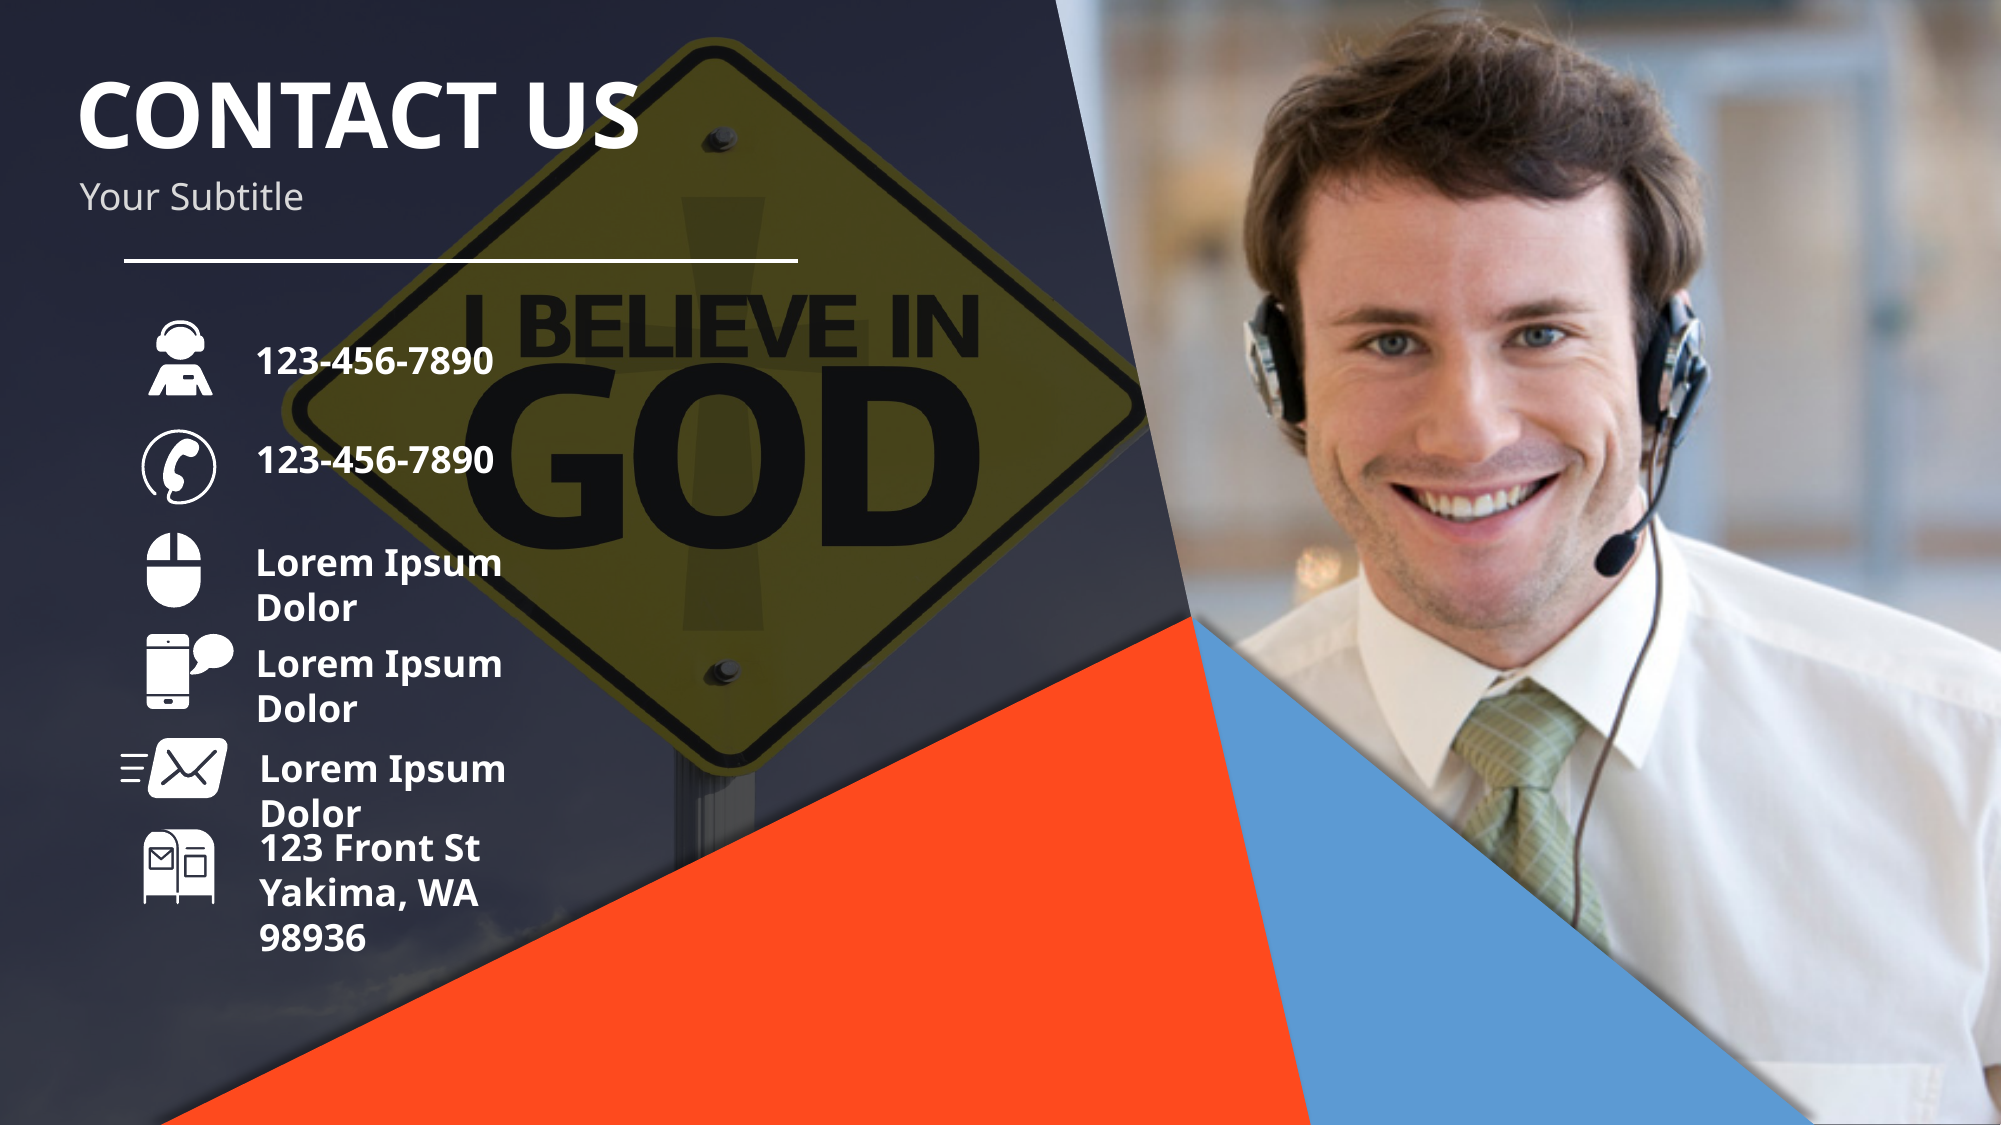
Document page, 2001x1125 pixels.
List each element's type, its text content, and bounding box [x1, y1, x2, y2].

text_box [1195, 617, 1817, 1125]
text_box [1054, 0, 2000, 1125]
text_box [143, 829, 215, 905]
text_box Lorem Ipsum Dolor [240, 531, 586, 632]
text_box [158, 614, 1312, 1125]
text_box Lorem Ipsum Dolor [244, 737, 590, 816]
text_box [141, 429, 217, 505]
text_box 123 Front St Yakima, WA 98936 [244, 816, 590, 967]
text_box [148, 320, 213, 396]
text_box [146, 633, 234, 709]
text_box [120, 737, 228, 798]
text_box 123-456-7890 [240, 329, 541, 390]
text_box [60, 49, 1020, 227]
text_box [146, 532, 171, 561]
text_box Lorem Ipsum Dolor [240, 632, 586, 738]
text_box [177, 532, 201, 561]
text_box 123-456-7890 [241, 428, 541, 489]
text_box [146, 566, 201, 608]
